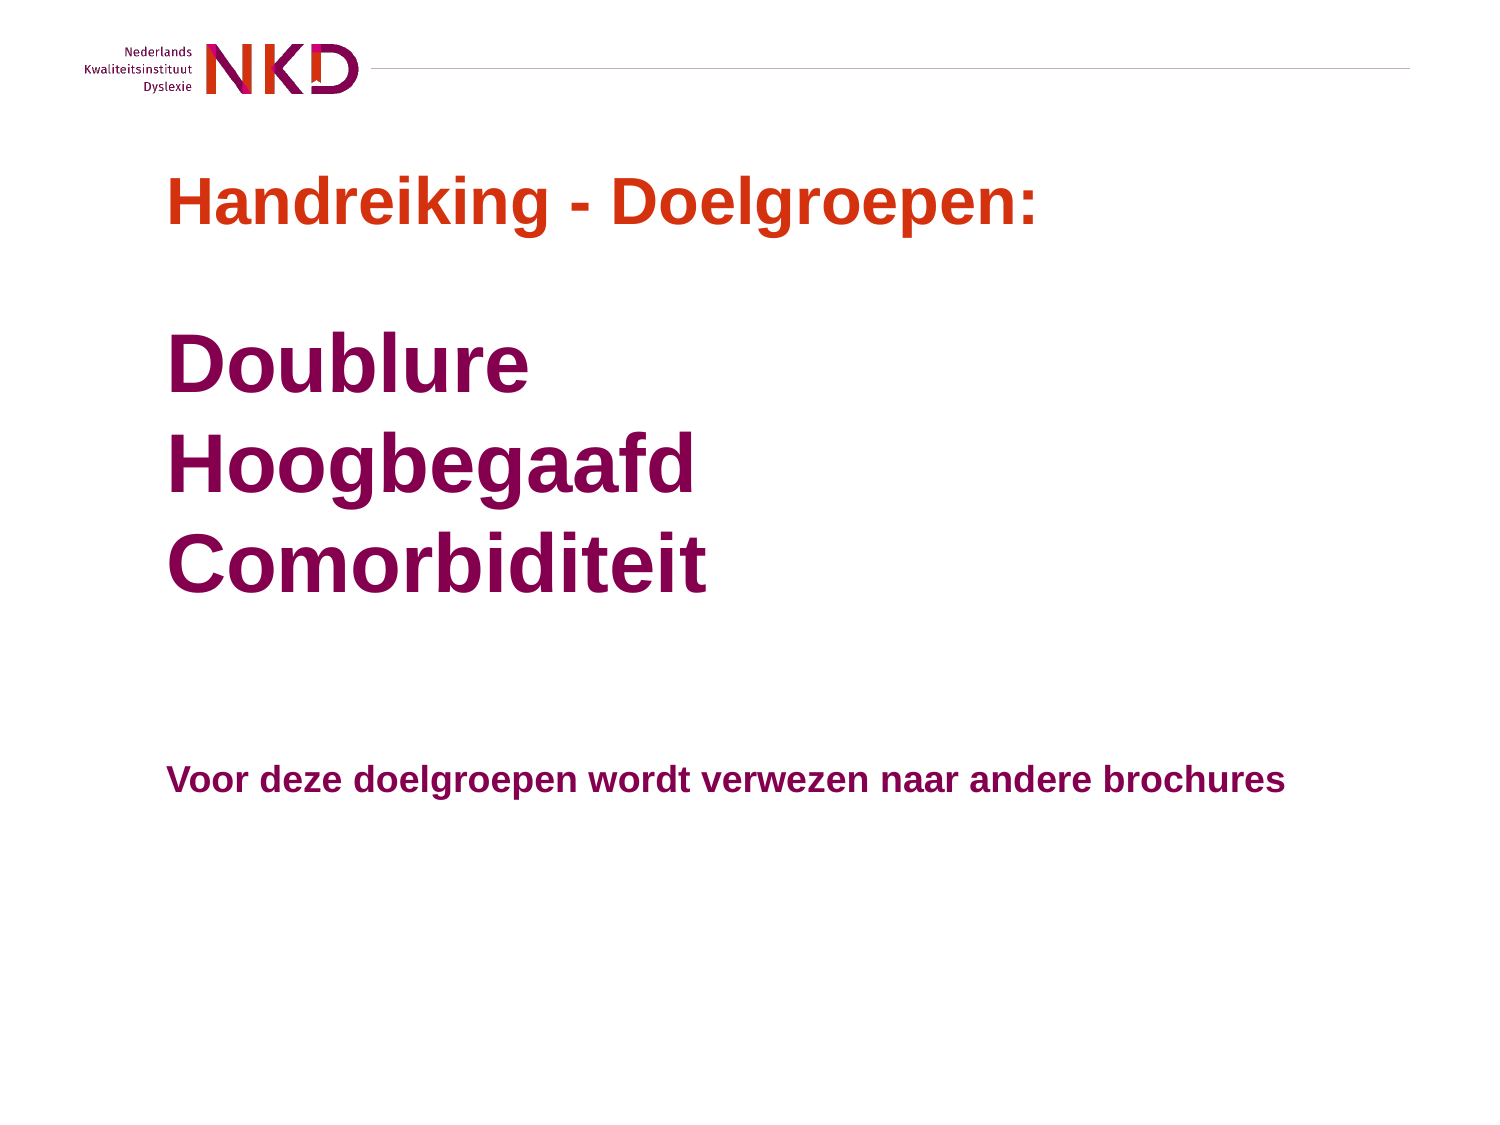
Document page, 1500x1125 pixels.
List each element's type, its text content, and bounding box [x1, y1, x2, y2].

picture [85, 44, 1410, 94]
title Handreiking - Doelgroepen: [166, 159, 1410, 254]
subtitle Doublure Hoogbegaafd Comorbiditeit Voor deze doelgroepen wordt verwezen naar andere brochures [166, 302, 1410, 1027]
